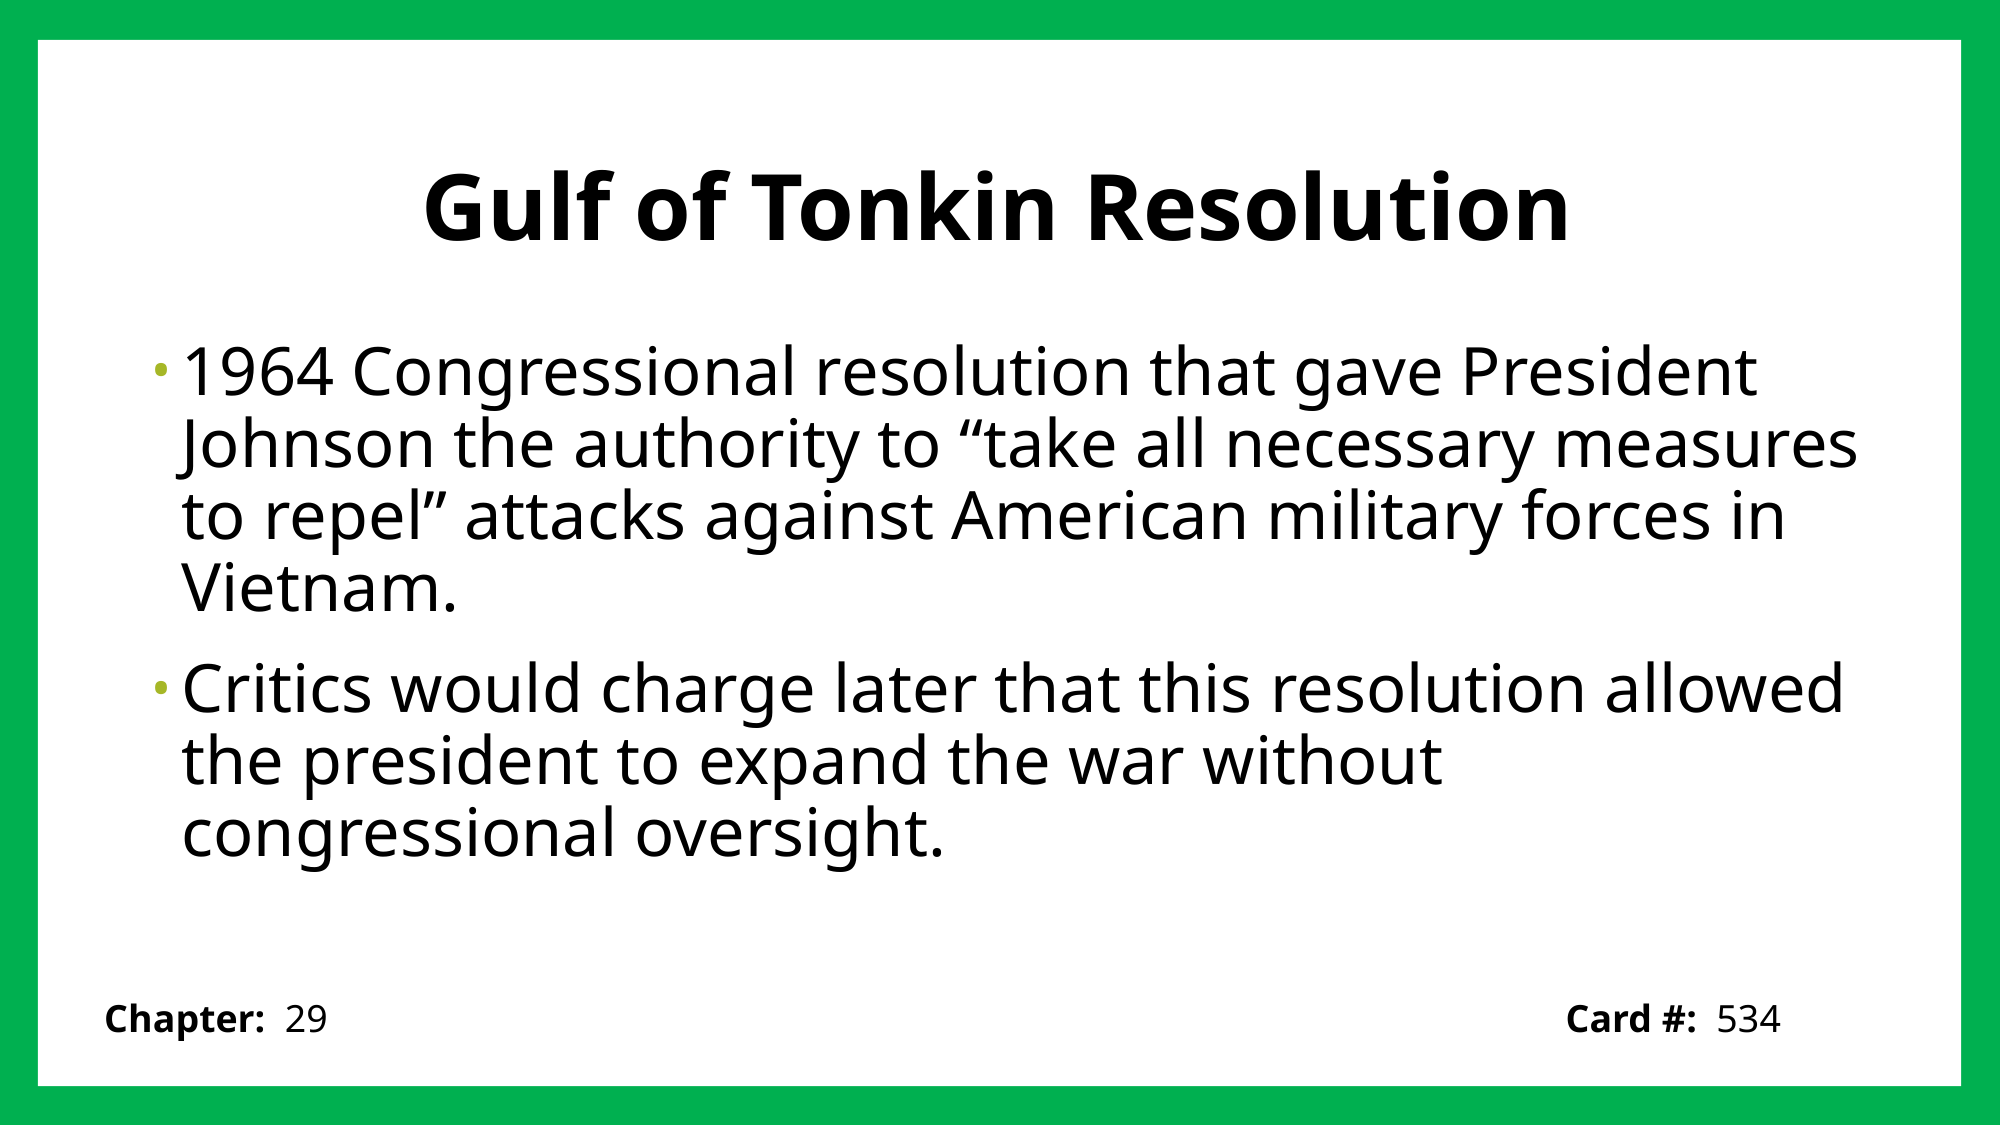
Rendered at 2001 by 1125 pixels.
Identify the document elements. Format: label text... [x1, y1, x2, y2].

title Gulf of Tonkin Resolution [187, 99, 1808, 323]
text_box Chapter: 29 [89, 987, 605, 1048]
text_box Card #: 534 [1550, 987, 1913, 1047]
list 1964 Congressional resolution that gave President Johnson the authority to “take all necessary measures to repel” attacks against American military forces in Vietnam. Critics would charge later that this resolution allowed the president to expand the war without congressional oversight. [129, 329, 1886, 926]
